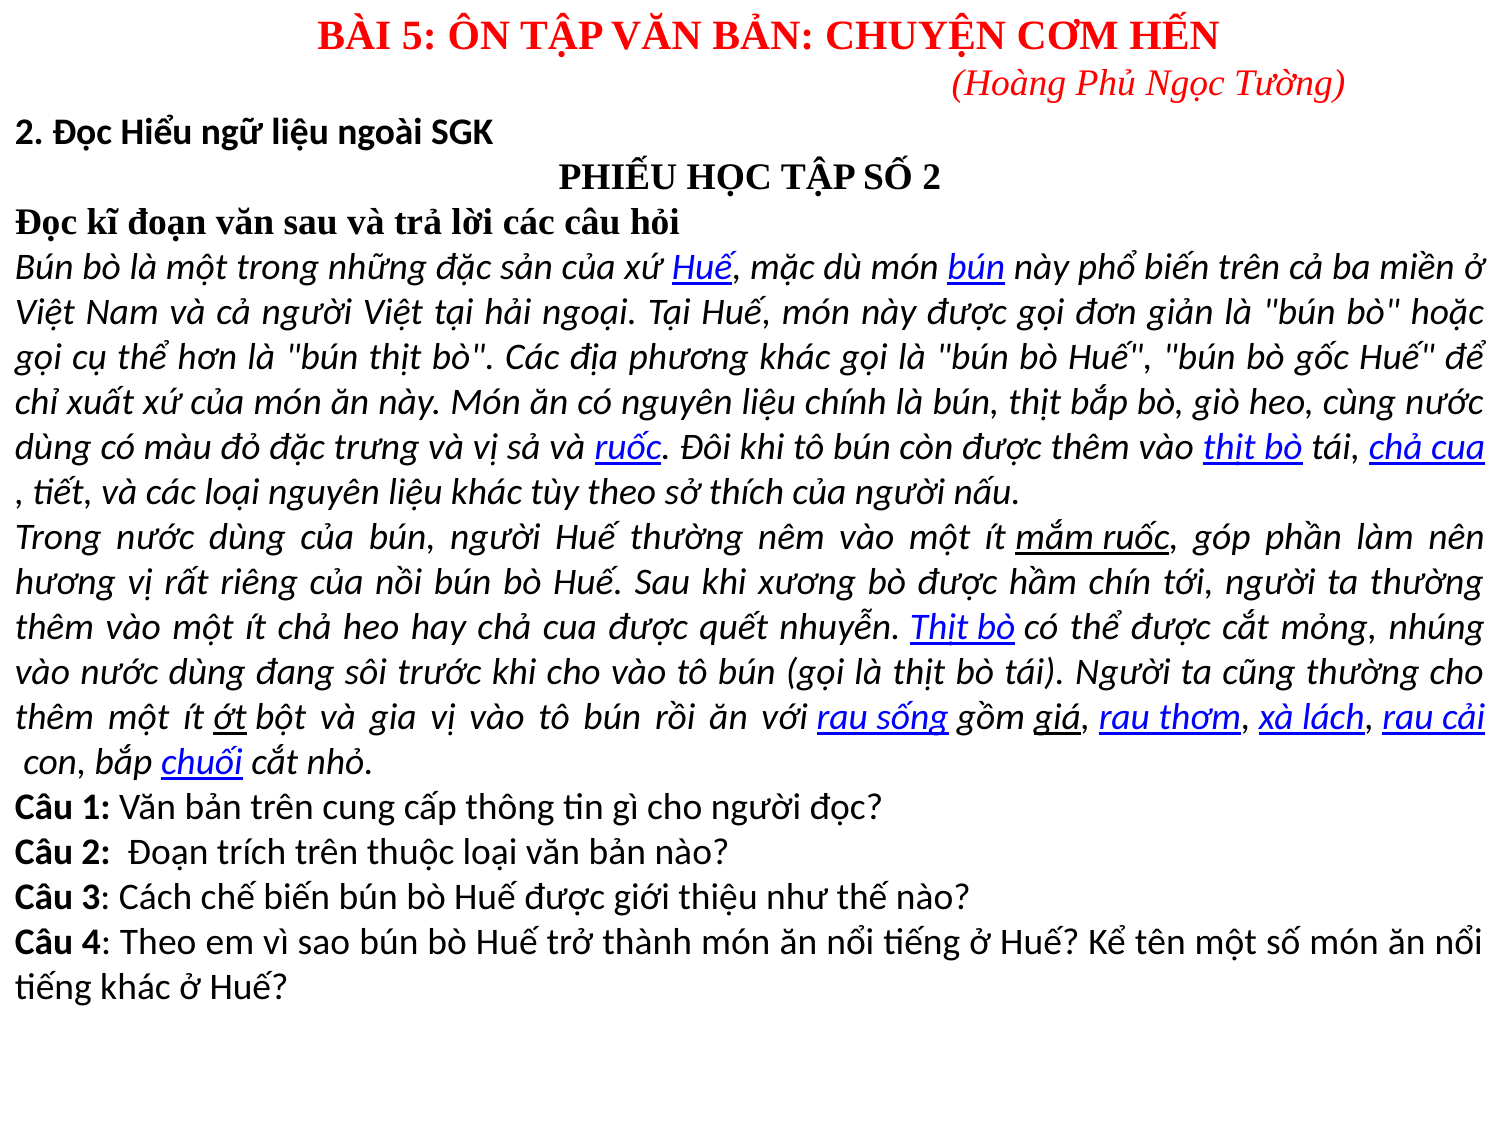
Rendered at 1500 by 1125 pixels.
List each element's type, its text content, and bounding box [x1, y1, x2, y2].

text_box BÀI 5: ÔN TẬP VĂN BẢN: CHUYỆN CƠM HẾN (Hoàng Phủ Ngọc Tường) [0, 0, 1500, 99]
text_box 2. Đọc Hiểu ngữ liệu ngoài SGK PHIẾU HỌC TẬP SỐ 2 Đọc kĩ đoạn văn sau và trả lời các câu hỏi Bún bò là một trong những đặc sản của xứ Huế, mặc dù món bún này phổ biến trên cả ba miền ở Việt Nam và cả người Việt tại hải ngoại. Tại Huế, món này được gọi đơn giản là "bún bò" hoặc gọi cụ thể hơn là "bún thịt bò". Các địa phương khác gọi là "bún bò Huế", "bún bò gốc Huế" để chỉ xuất xứ của món ăn này. Món ăn có nguyên liệu chính là bún, thịt bắp bò, giò heo, cùng nước dùng có màu đỏ đặc trưng và vị sả và ruốc. Đôi khi tô bún còn được thêm vào thịt bò tái, chả cua, tiết, và các loại nguyên liệu khác tùy theo sở thích của người nấu. Trong nước dùng của bún, người Huế thường nêm vào một ít mắm ruốc, góp phần làm nên hương vị rất riêng của nồi bún bò Huế. Sau khi xương bò được hầm chín tới, người ta thường thêm vào một ít chả heo hay chả cua được quết nhuyễn. Thịt bò có thể được cắt mỏng, nhúng vào nước dùng đang sôi trước khi cho vào tô bún (gọi là thịt bò tái). Người ta cũng thường cho thêm một ít ớt bột và gia vị vào tô bún rồi ăn với rau sống gồm giá, rau thơm, xà lách, rau cải con, bắp chuối cắt nhỏ. Câu 1: Văn bản trên cung cấp thông tin gì cho người đọc? Câu 2: Đoạn trích trên thuộc loại văn bản nào? Câu 3: Cách chế biến bún bò Huế được giới thiệu như thế nào? Câu 4: Theo em vì sao bún bò Huế trở thành món ăn nổi tiếng ở Huế? Kể tên một số món ăn nổi tiếng khác ở Huế? [0, 99, 1500, 1060]
